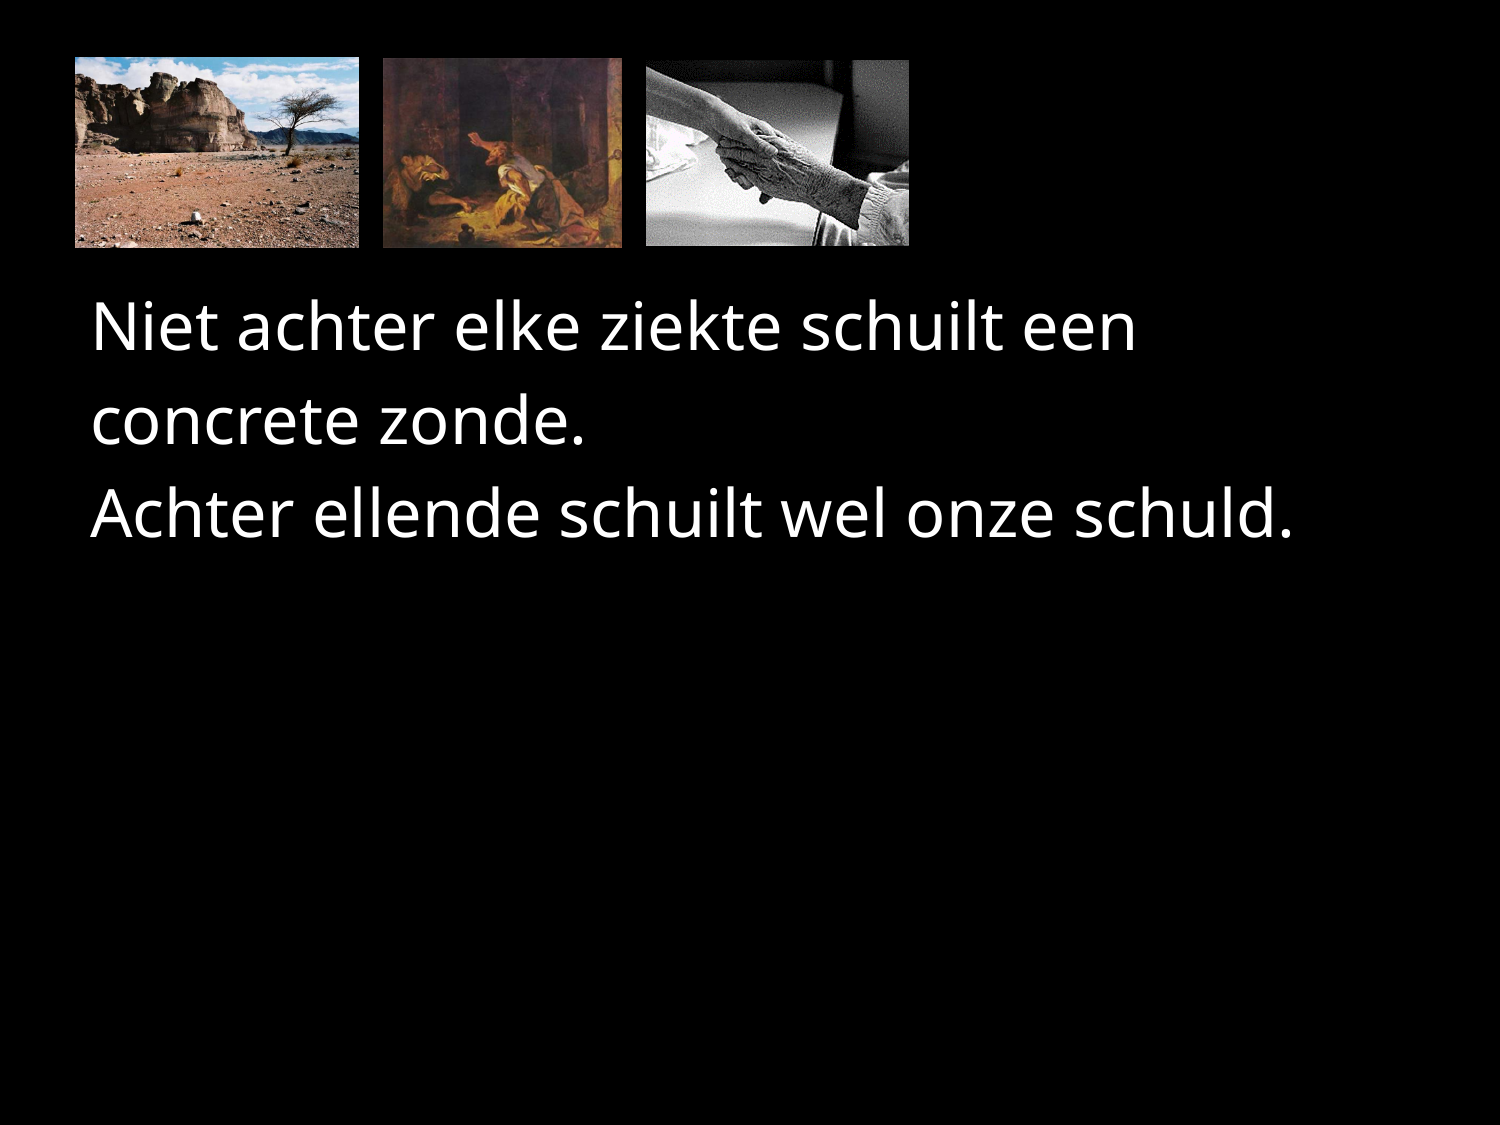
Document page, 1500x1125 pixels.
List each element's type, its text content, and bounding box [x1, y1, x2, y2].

list Niet achter elke ziekte schuilt een concrete zonde. Achter ellende schuilt wel onze schuld. [75, 262, 1425, 1005]
title [75, 45, 1425, 233]
picture [74, 57, 359, 248]
picture [383, 58, 622, 248]
picture [646, 59, 910, 246]
